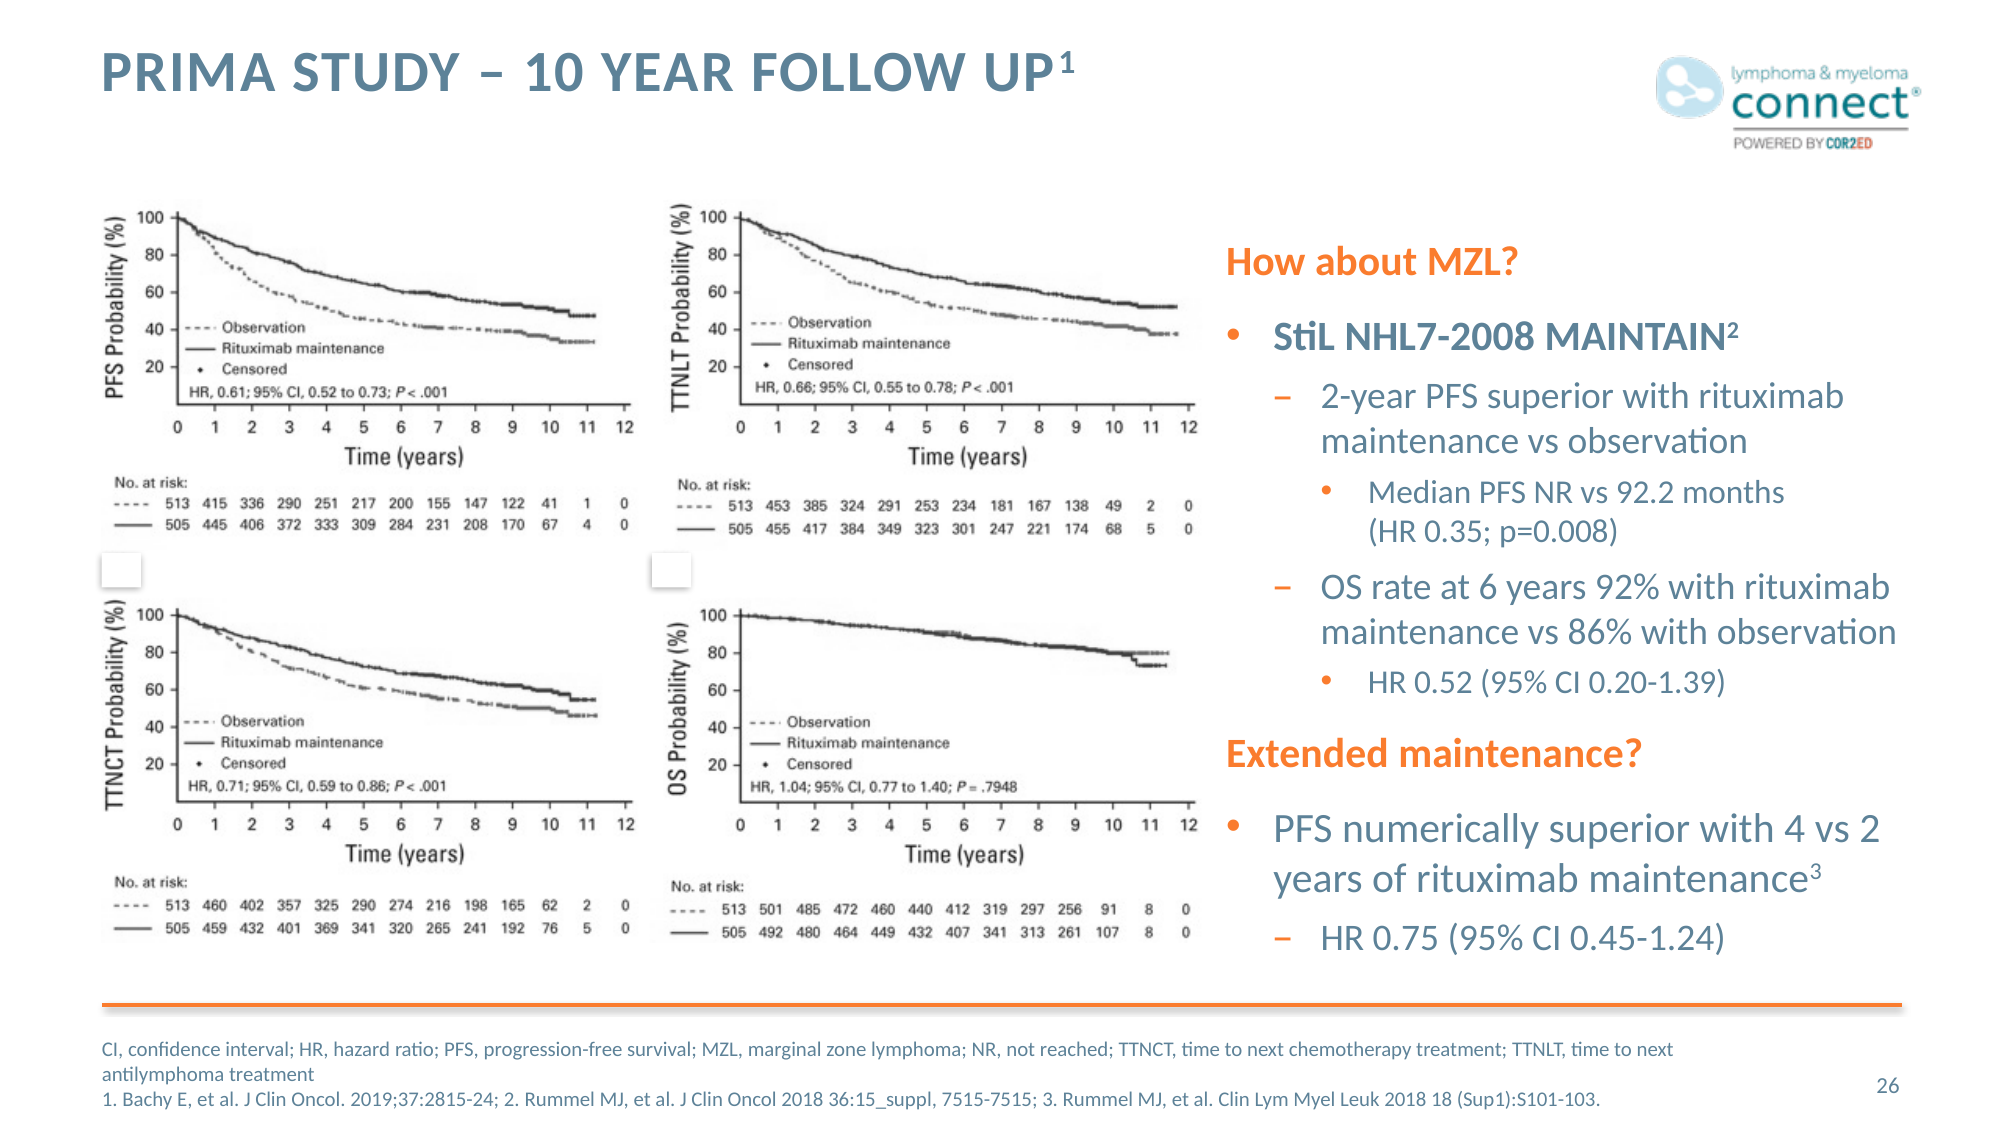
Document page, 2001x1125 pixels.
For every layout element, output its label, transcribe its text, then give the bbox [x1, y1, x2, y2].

picture [101, 199, 1203, 944]
picture [1641, 45, 1934, 161]
slide_number 26 [1771, 1054, 1900, 1115]
list CI, confidence interval; HR, hazard ratio; PFS, progression-free survival; MZL, marginal zone lymphoma; NR, not reached; TTNCT, time to next chemotherapy treatment; TTNLT, time to next antilymphoma treatment 1. Bachy E, et al. J Clin Oncol. 2019;37:2815-24; 2. Rummel MJ, et al. J Clin Oncol 2018 36:15_suppl, 7515-7515; 3. Rummel MJ, et al. Clin Lym Myel Leuk 2018 18 (Sup1):S101-103. [101, 1042, 1725, 1103]
list How about MZL? StiL NHL7-2008 MAINTAIN2 2-year PFS superior with rituximab maintenance vs observation Median PFS NR vs 92.2 months (HR 0.35; p=0.008) OS rate at 6 years 92% with rituximab maintenance vs 86% with observation HR 0.52 (95% CI 0.20-1.39) Extended maintenance? PFS numerically superior with 4 vs 2 years of rituximab maintenance3 HR 0.75 (95% CI 0.45-1.24) [1226, 233, 1901, 977]
title PRIMA Study – 10 year follow up1 [101, 40, 1536, 173]
